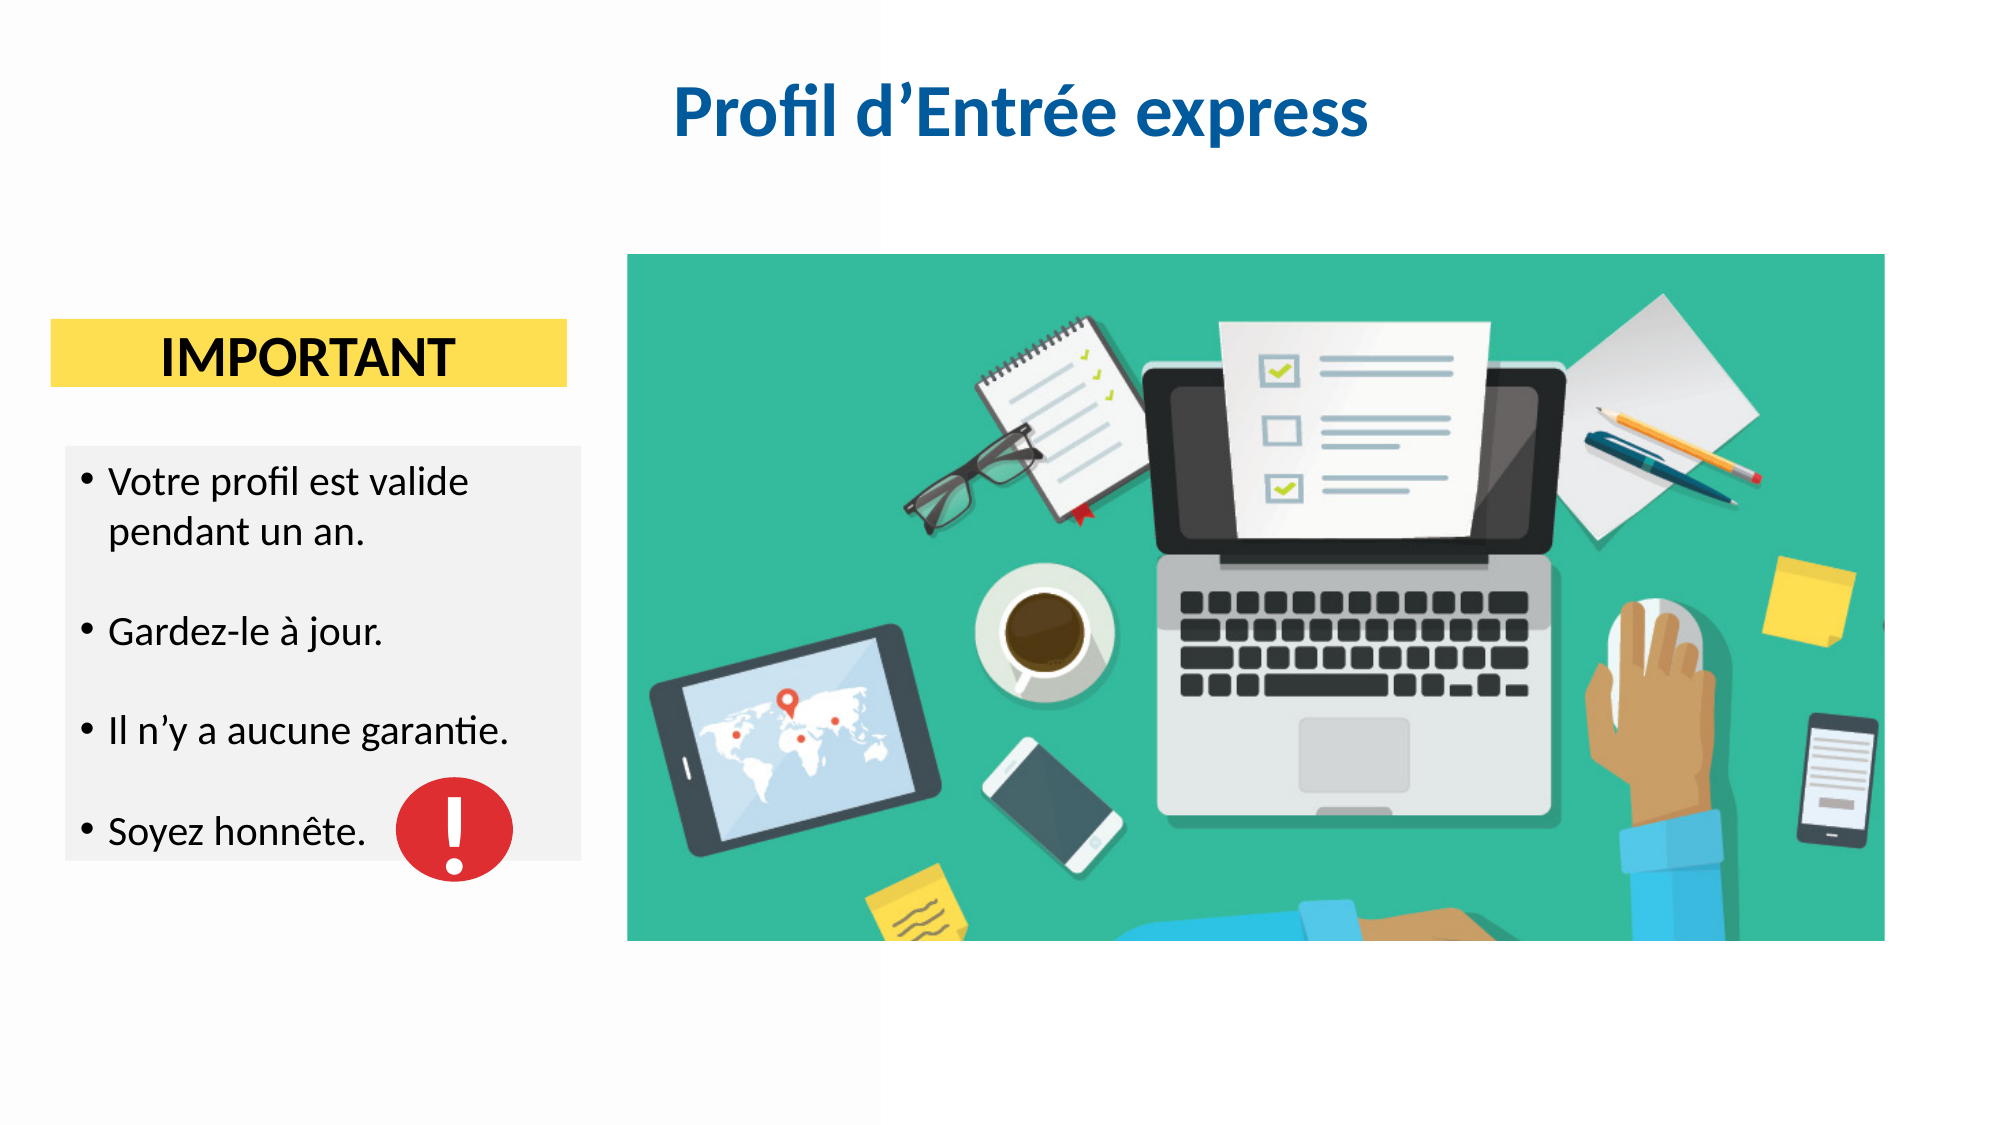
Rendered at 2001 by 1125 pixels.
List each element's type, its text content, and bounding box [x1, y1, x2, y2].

text_box ! [394, 776, 514, 883]
text_box Votre profil est valide pendant un an. Gardez-le à jour. Il n’y a aucune garantie. Soyez honnête. [65, 445, 582, 861]
text_box IMPORTANT [50, 318, 568, 388]
text_box Profil d’Entrée express [159, 72, 1885, 154]
picture [627, 254, 1885, 941]
